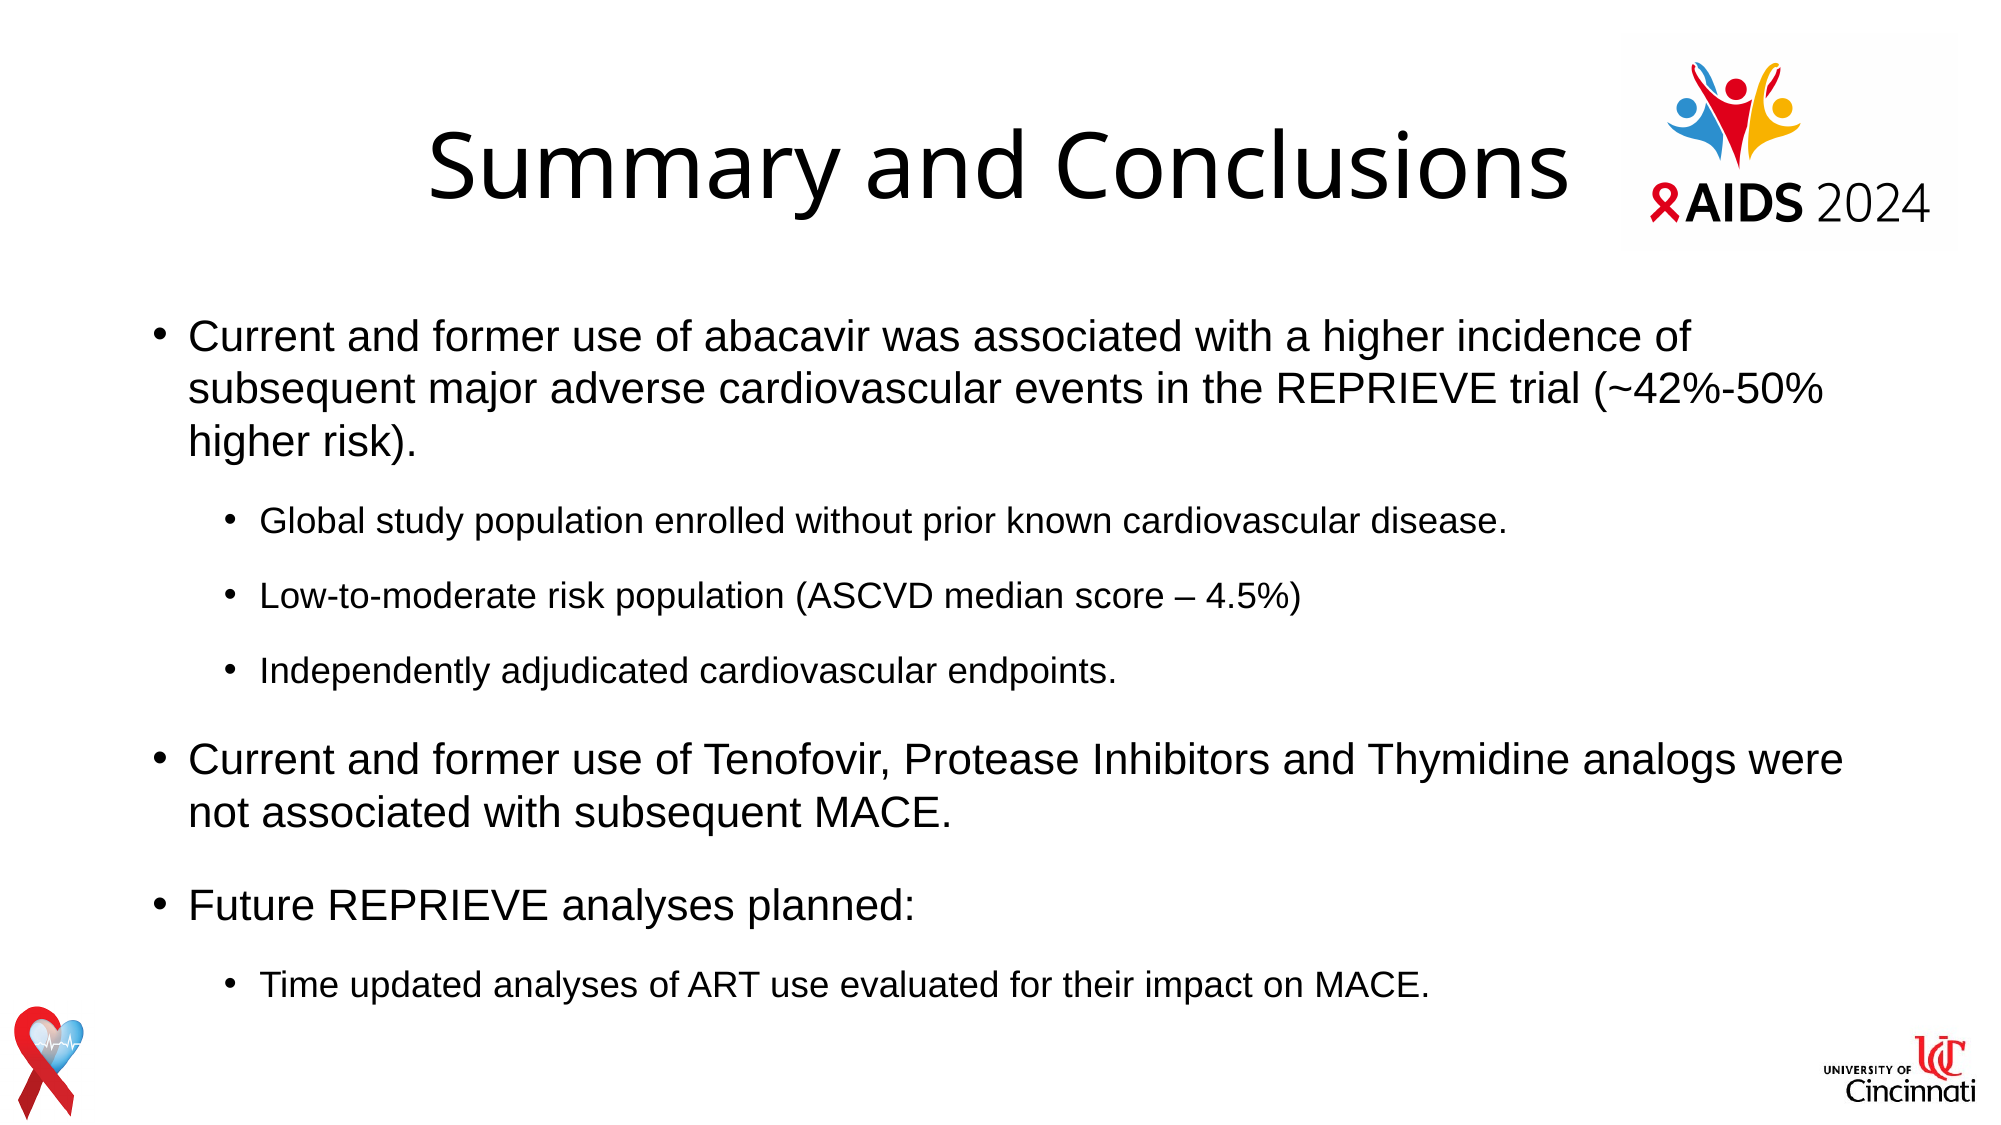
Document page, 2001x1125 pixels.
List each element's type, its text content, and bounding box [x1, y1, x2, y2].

picture [0, 1000, 95, 1123]
title Summary and Conclusions [137, 59, 1863, 278]
picture [1621, 33, 1959, 251]
list Current and former use of abacavir was associated with a higher incidence of subsequent major adverse cardiovascular events in the REPRIEVE trial (~42%-50% higher risk). Global study population enrolled without prior known cardiovascular disease. Low-to-moderate risk population (ASCVD median score – 4.5%) Independently adjudicated cardiovascular endpoints. Current and former use of Tenofovir, Protease Inhibitors and Thymidine analogs were not associated with subsequent MACE. Future REPRIEVE analyses planned: Time updated analyses of ART use evaluated for their impact on MACE. [137, 299, 1863, 1014]
picture [1801, 1013, 1999, 1125]
